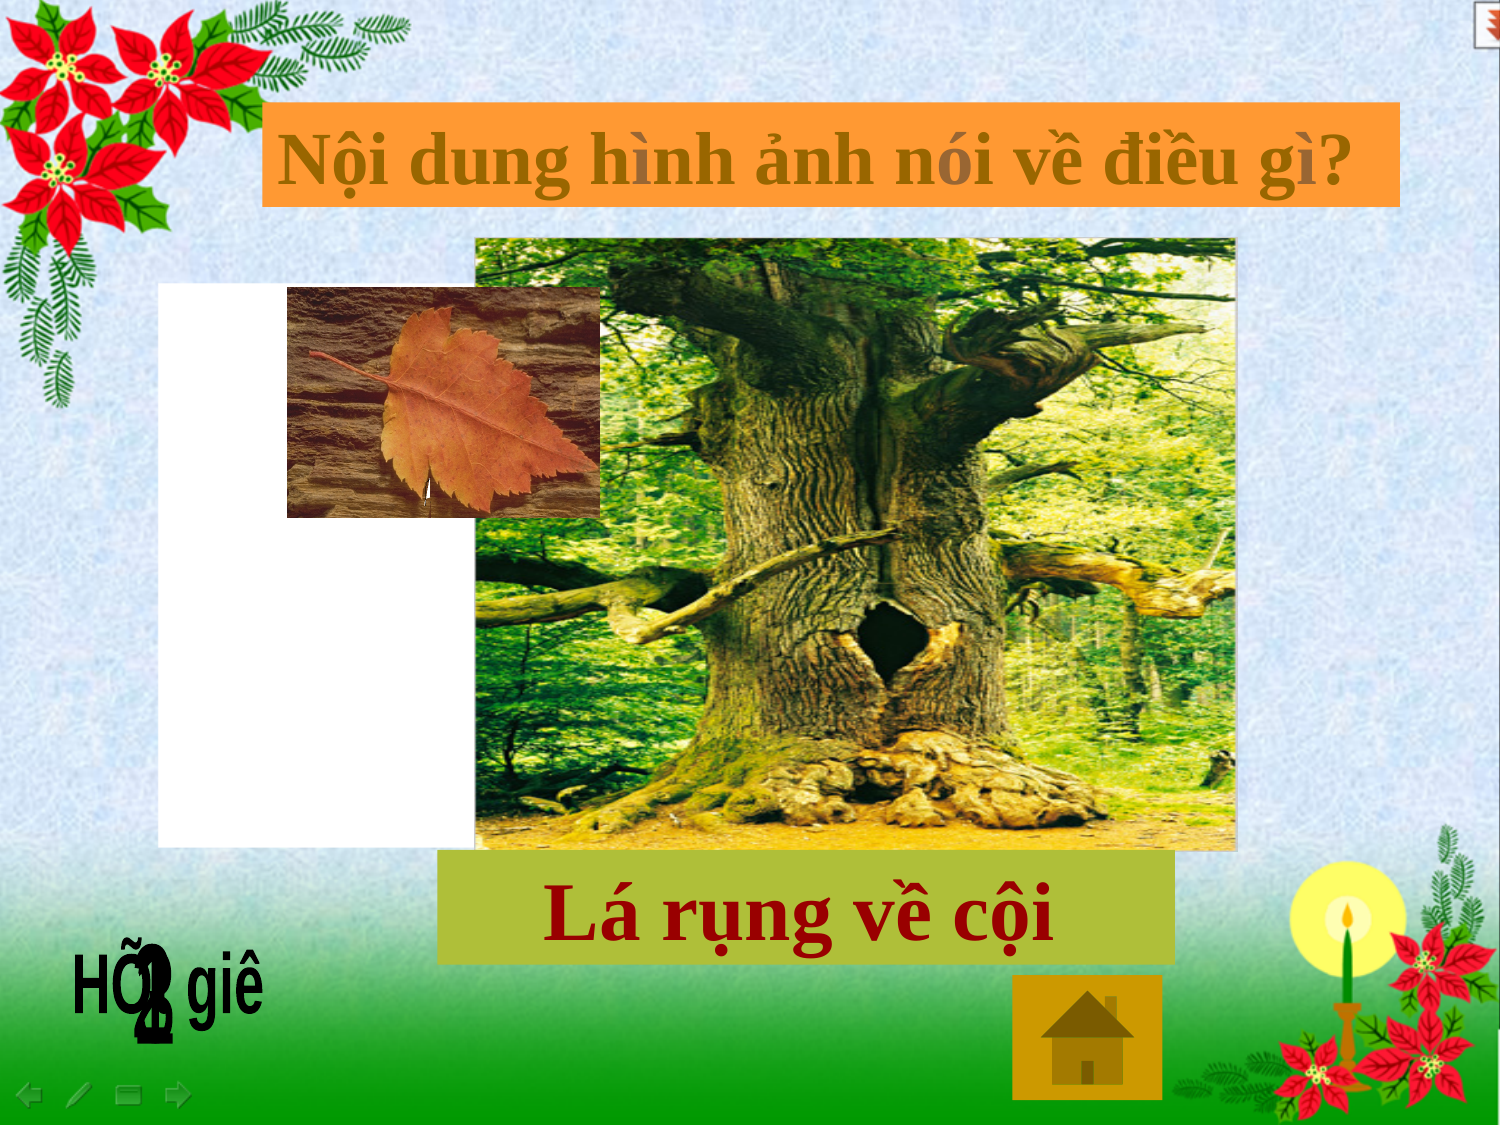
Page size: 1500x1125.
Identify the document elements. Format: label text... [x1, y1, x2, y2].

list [287, 287, 601, 518]
picture [0, 0, 1500, 1125]
text_box [1012, 975, 1163, 1101]
text_box Lá rụng về cội [437, 849, 1175, 965]
text_box Nội dung hình ảnh nói về điều gì? [262, 102, 1400, 207]
